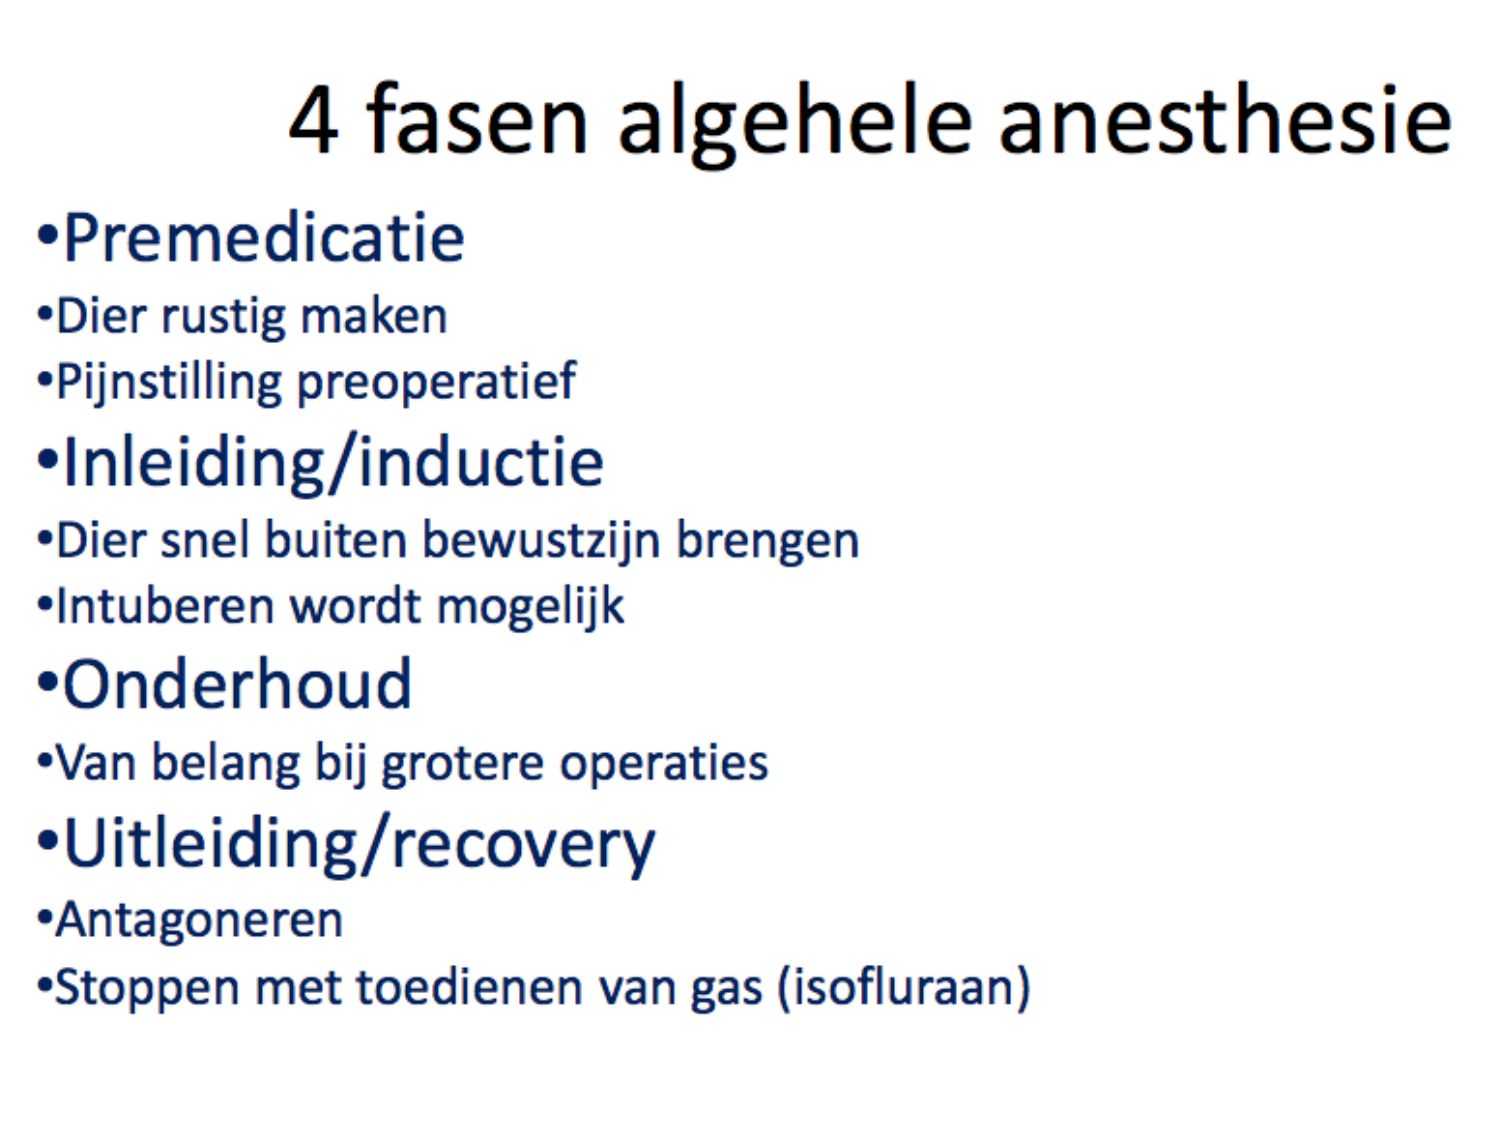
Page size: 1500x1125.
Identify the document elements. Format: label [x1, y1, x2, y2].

picture [0, 72, 1500, 1053]
